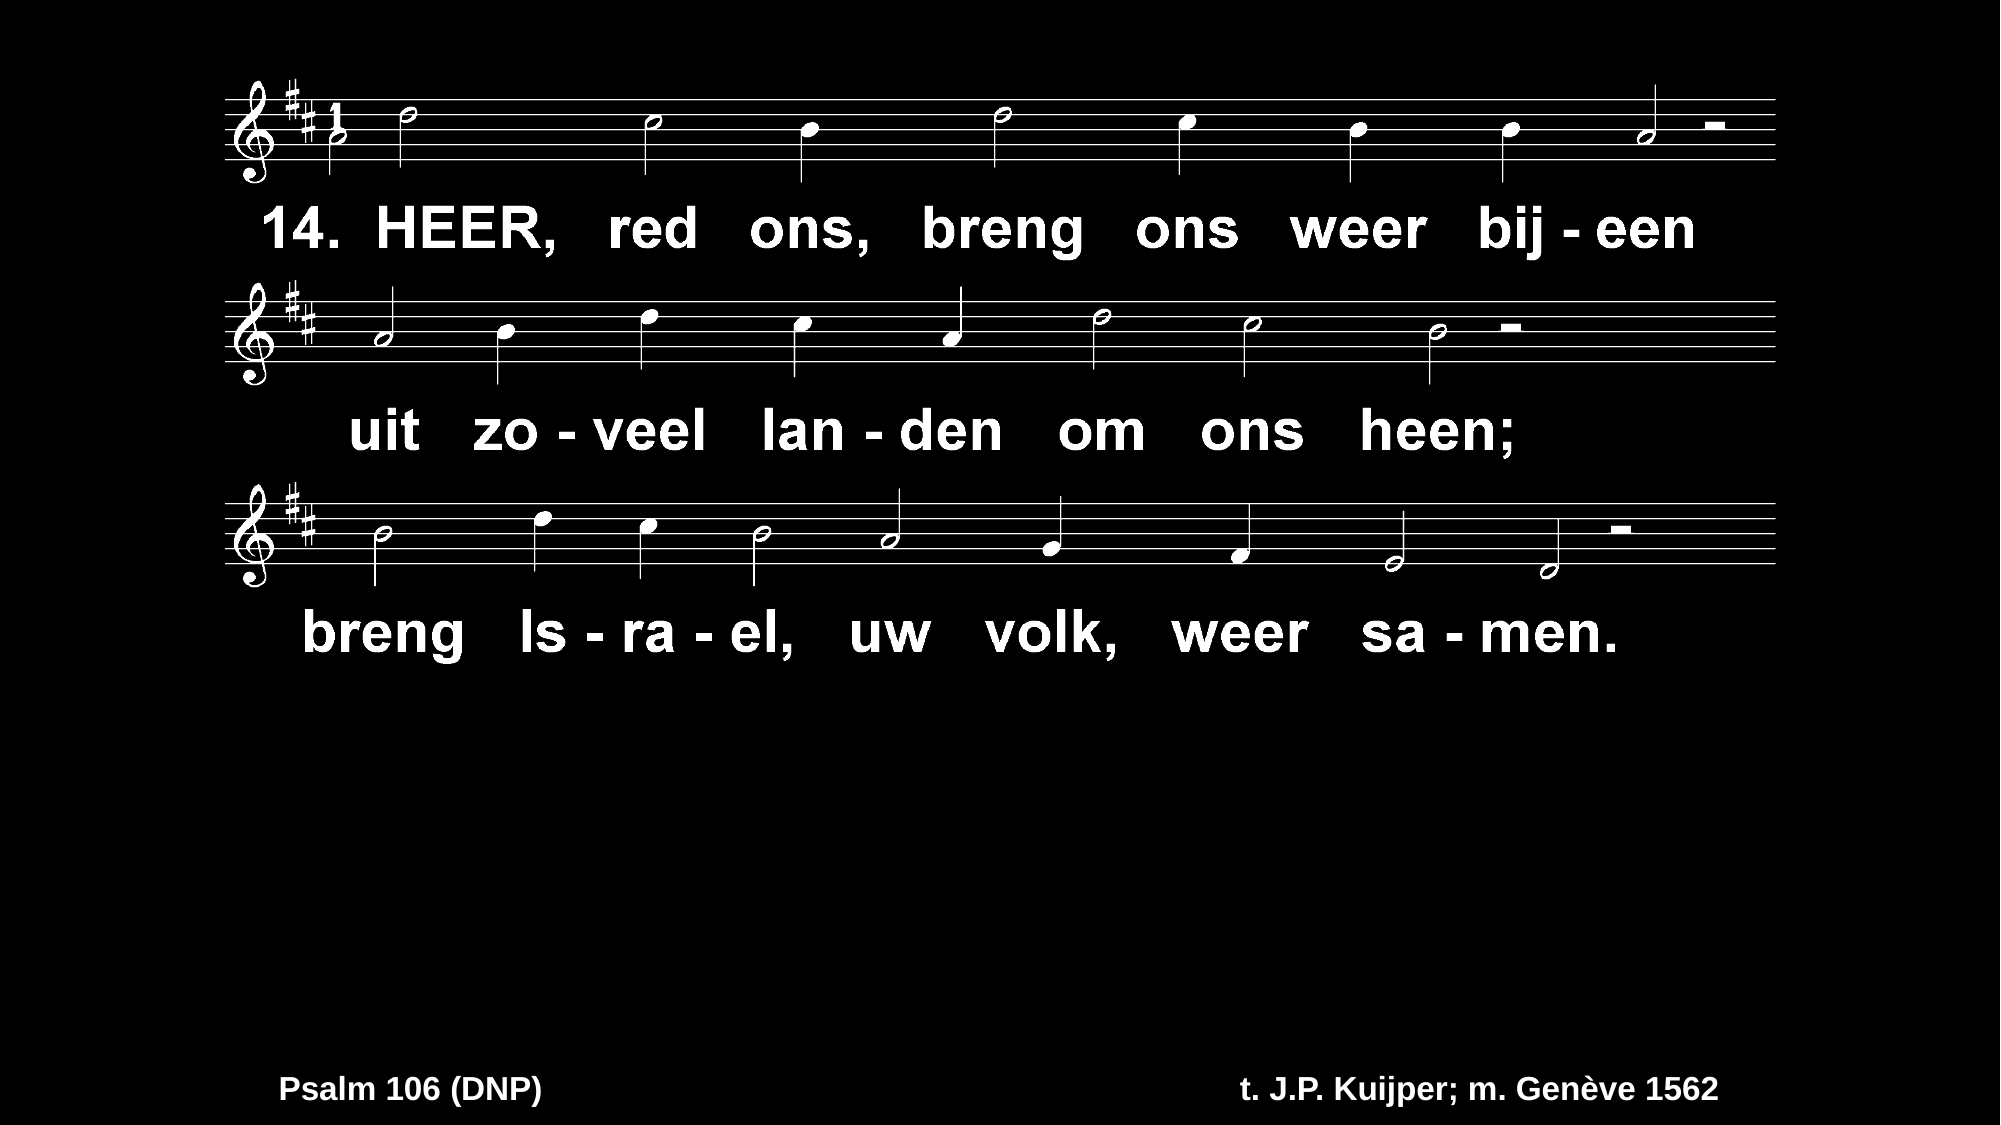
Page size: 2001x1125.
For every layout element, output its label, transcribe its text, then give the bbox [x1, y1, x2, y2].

text_box Psalm 106 (DNP) t. J.P. Kuijper; m. Genève 1562 [263, 1059, 1745, 1115]
picture [208, 62, 1792, 680]
